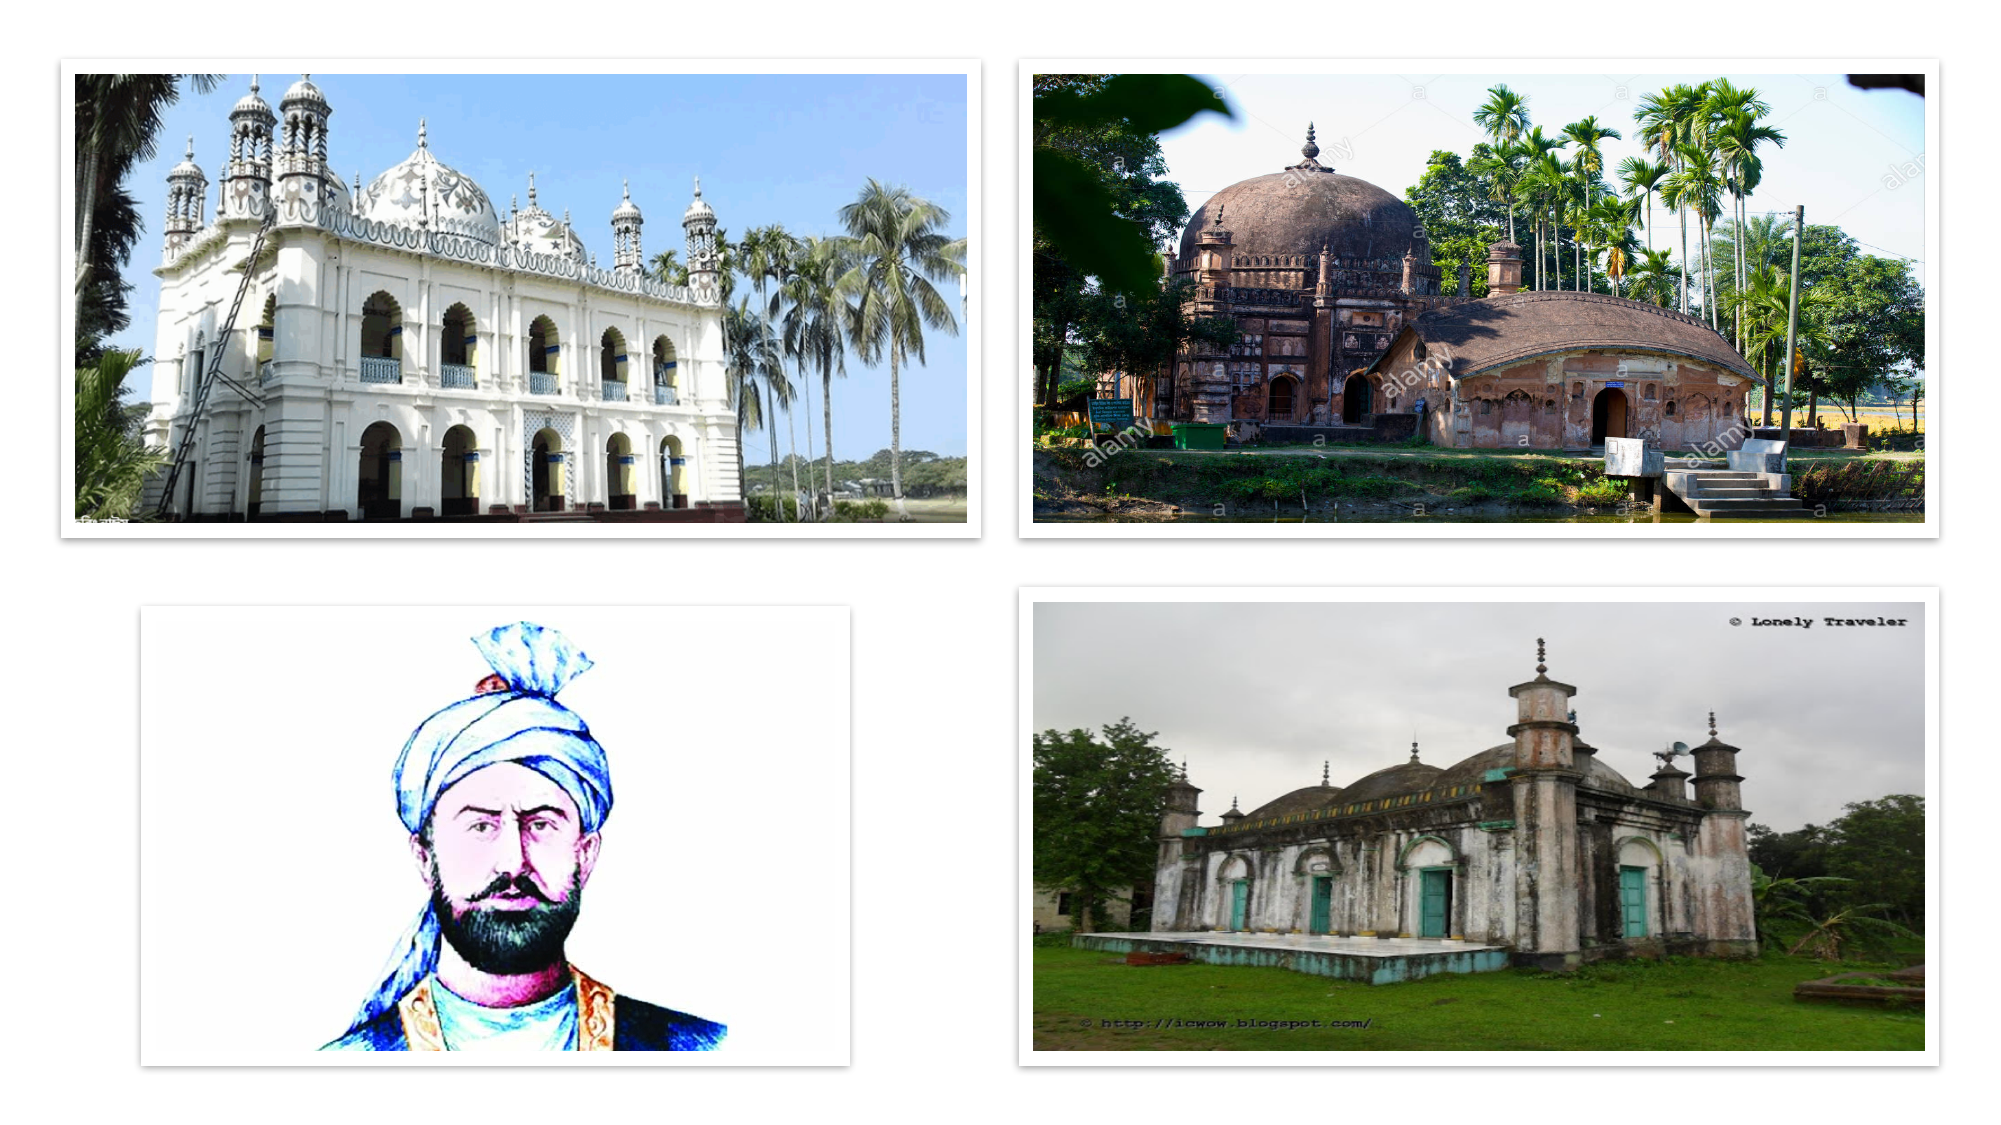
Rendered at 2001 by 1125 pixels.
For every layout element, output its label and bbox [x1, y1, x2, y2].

picture [1033, 73, 1925, 524]
picture [75, 73, 967, 524]
picture [1033, 601, 1925, 1052]
picture [155, 620, 836, 1052]
